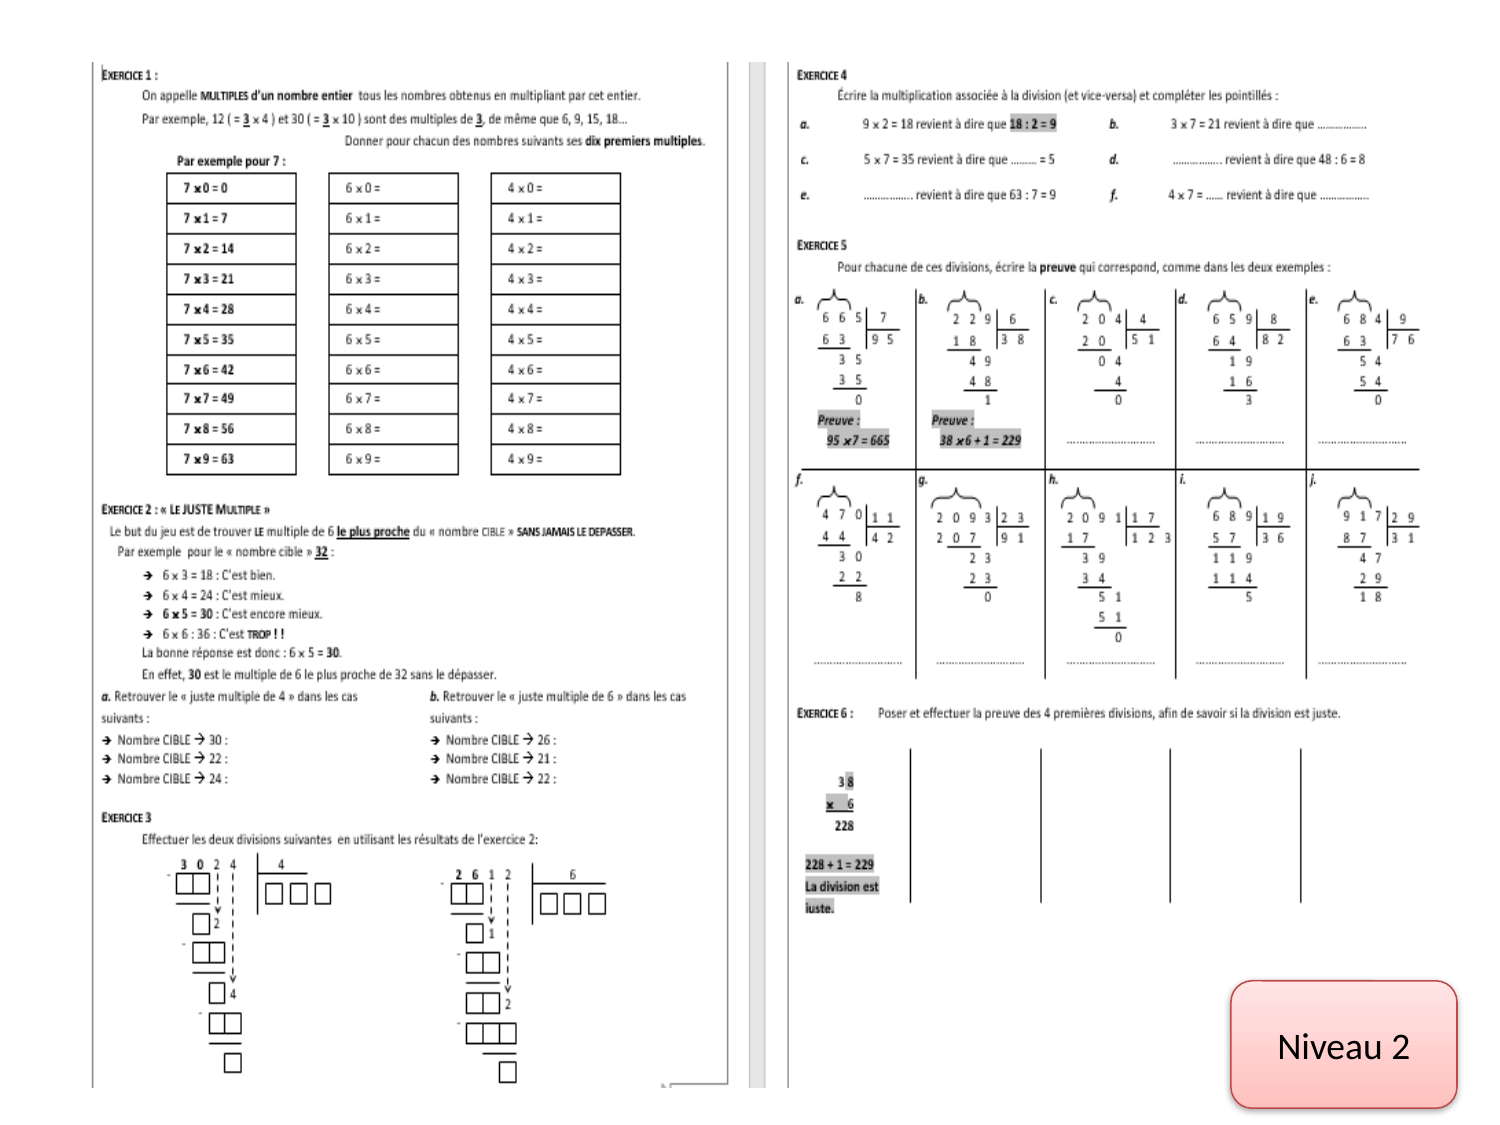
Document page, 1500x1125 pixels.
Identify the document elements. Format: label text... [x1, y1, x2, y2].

picture [89, 62, 1421, 1088]
text_box Niveau 2 [1231, 980, 1458, 1109]
